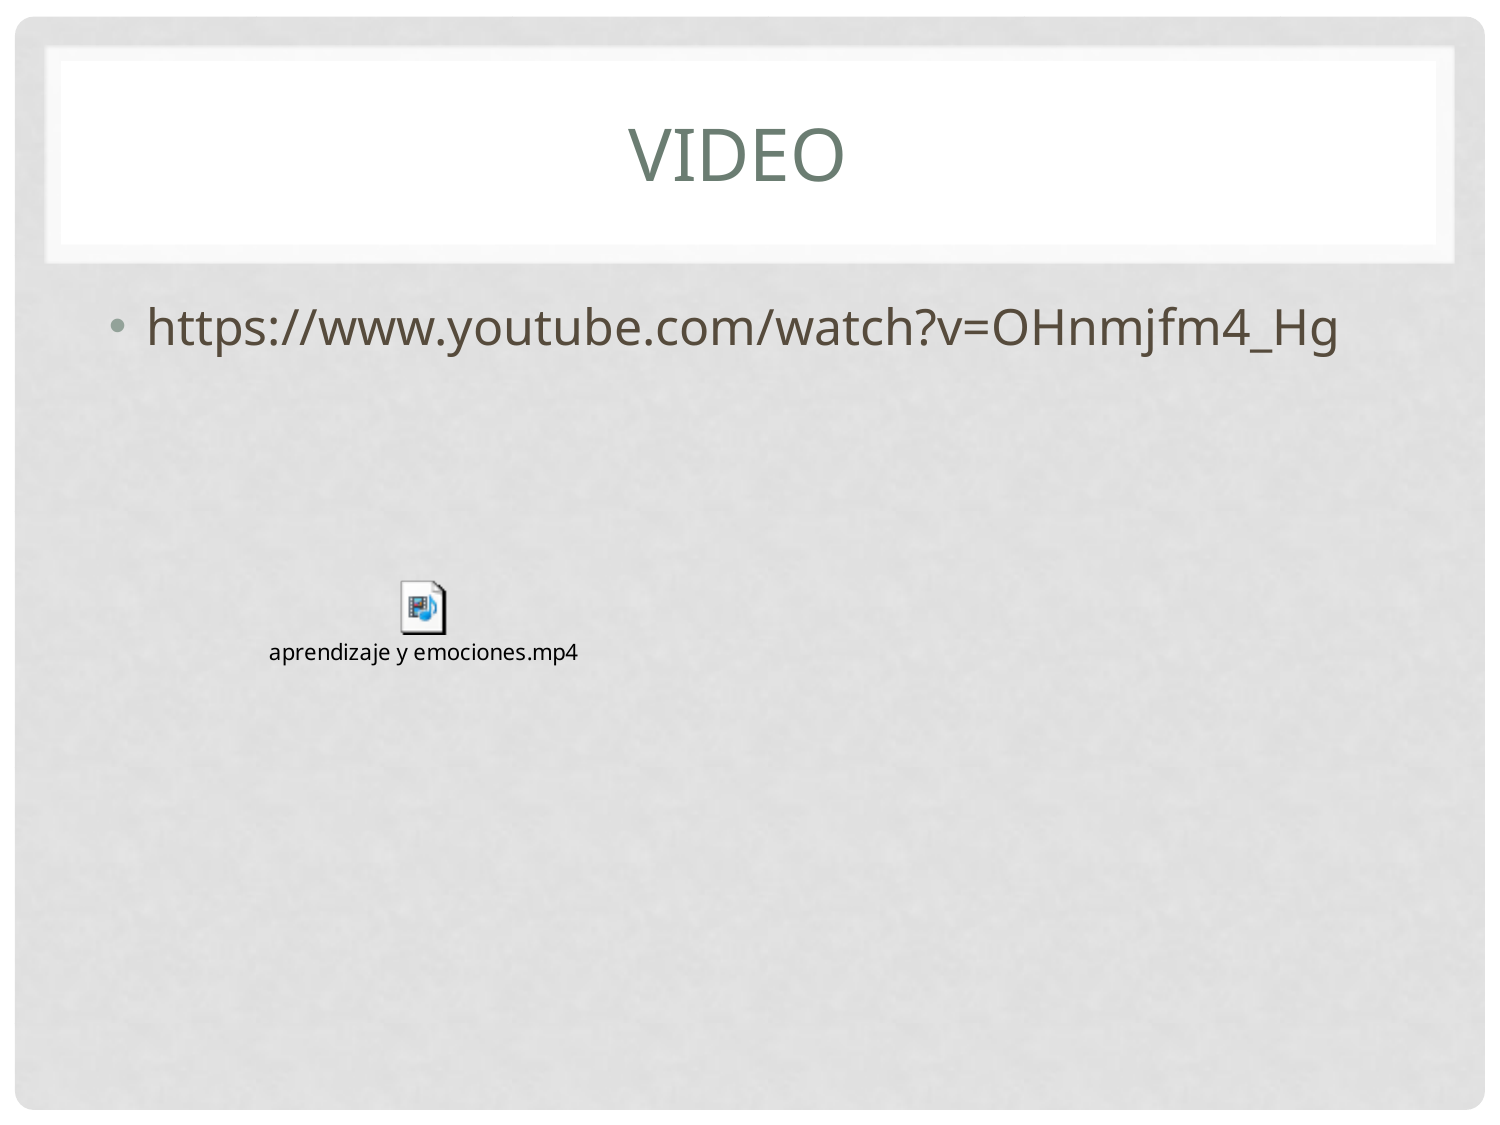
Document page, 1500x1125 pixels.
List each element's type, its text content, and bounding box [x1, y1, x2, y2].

list https://www.youtube.com/watch?v=OHnmjfm4_Hg [75, 287, 1425, 1005]
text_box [241, 574, 606, 675]
title Video [69, 66, 1425, 238]
